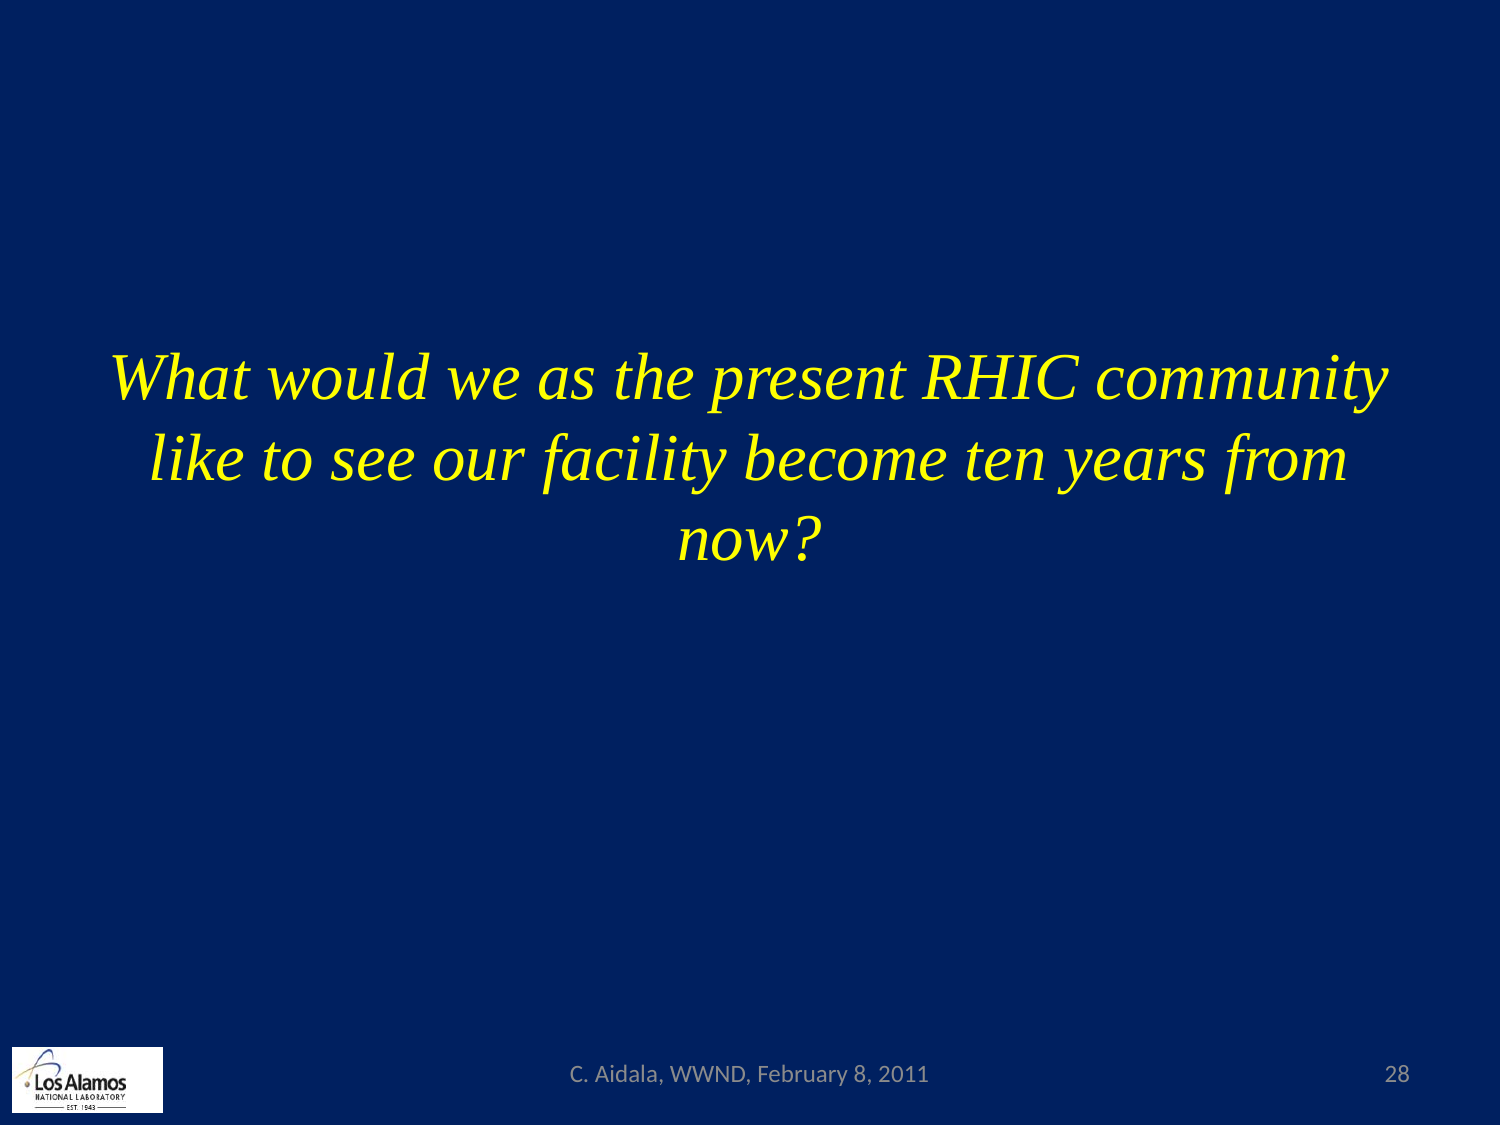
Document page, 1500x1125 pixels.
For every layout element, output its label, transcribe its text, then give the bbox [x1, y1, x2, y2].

list [0, 262, 1350, 1005]
picture [12, 1047, 163, 1113]
slide_number 28 [1074, 1042, 1425, 1103]
footer C. Aidala, WWND, February 8, 2011 [512, 1042, 988, 1103]
title What would we as the present RHIC community like to see our facility become ten years from now? [1350, 324, 1425, 663]
